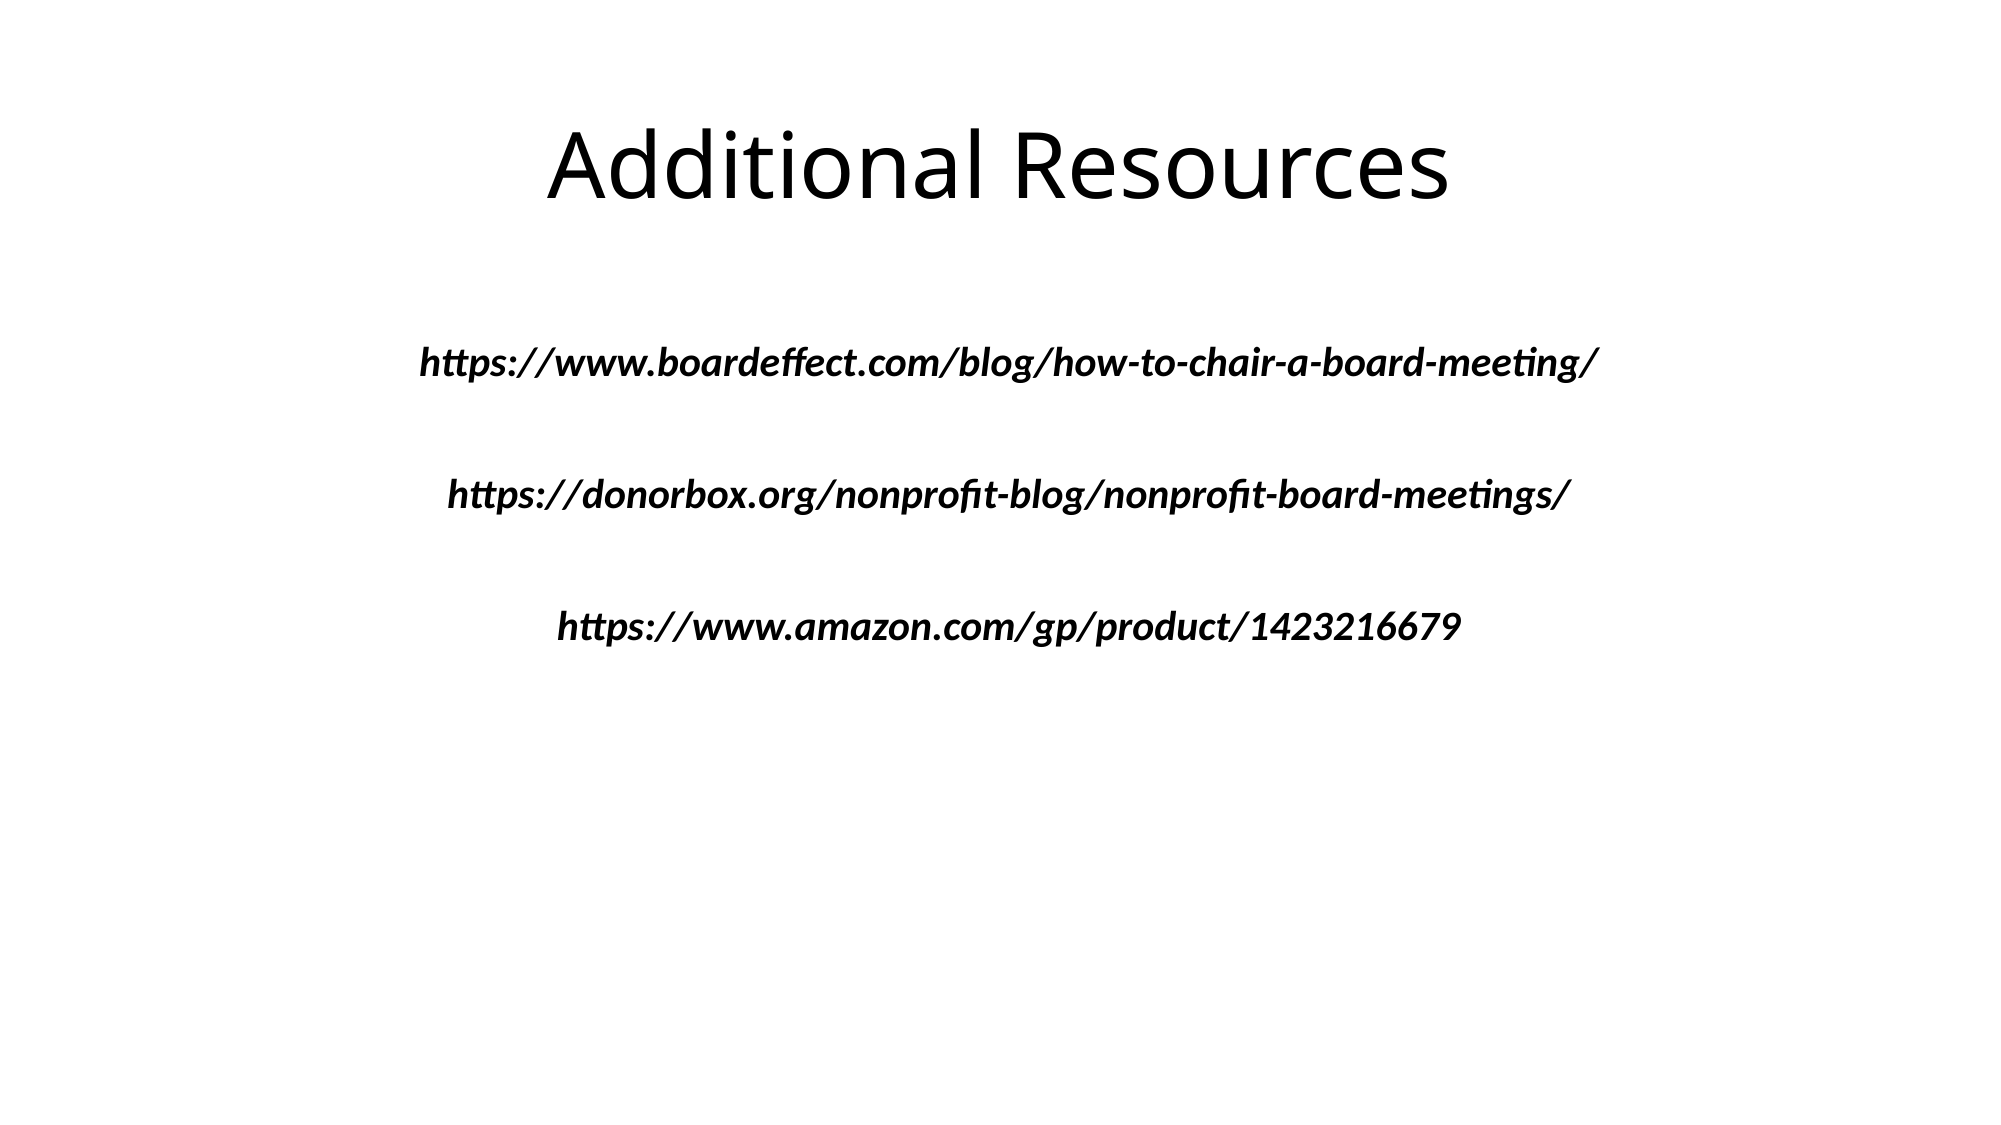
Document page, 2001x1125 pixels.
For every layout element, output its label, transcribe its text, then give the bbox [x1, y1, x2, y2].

list https://www.boardeffect.com/blog/how-to-chair-a-board-meeting/ https://donorbox.org/nonprofit-blog/nonprofit-board-meetings/ https://www.amazon.com/gp/product/1423216679 [137, 278, 1863, 977]
title Additional Resources [137, 59, 1863, 278]
